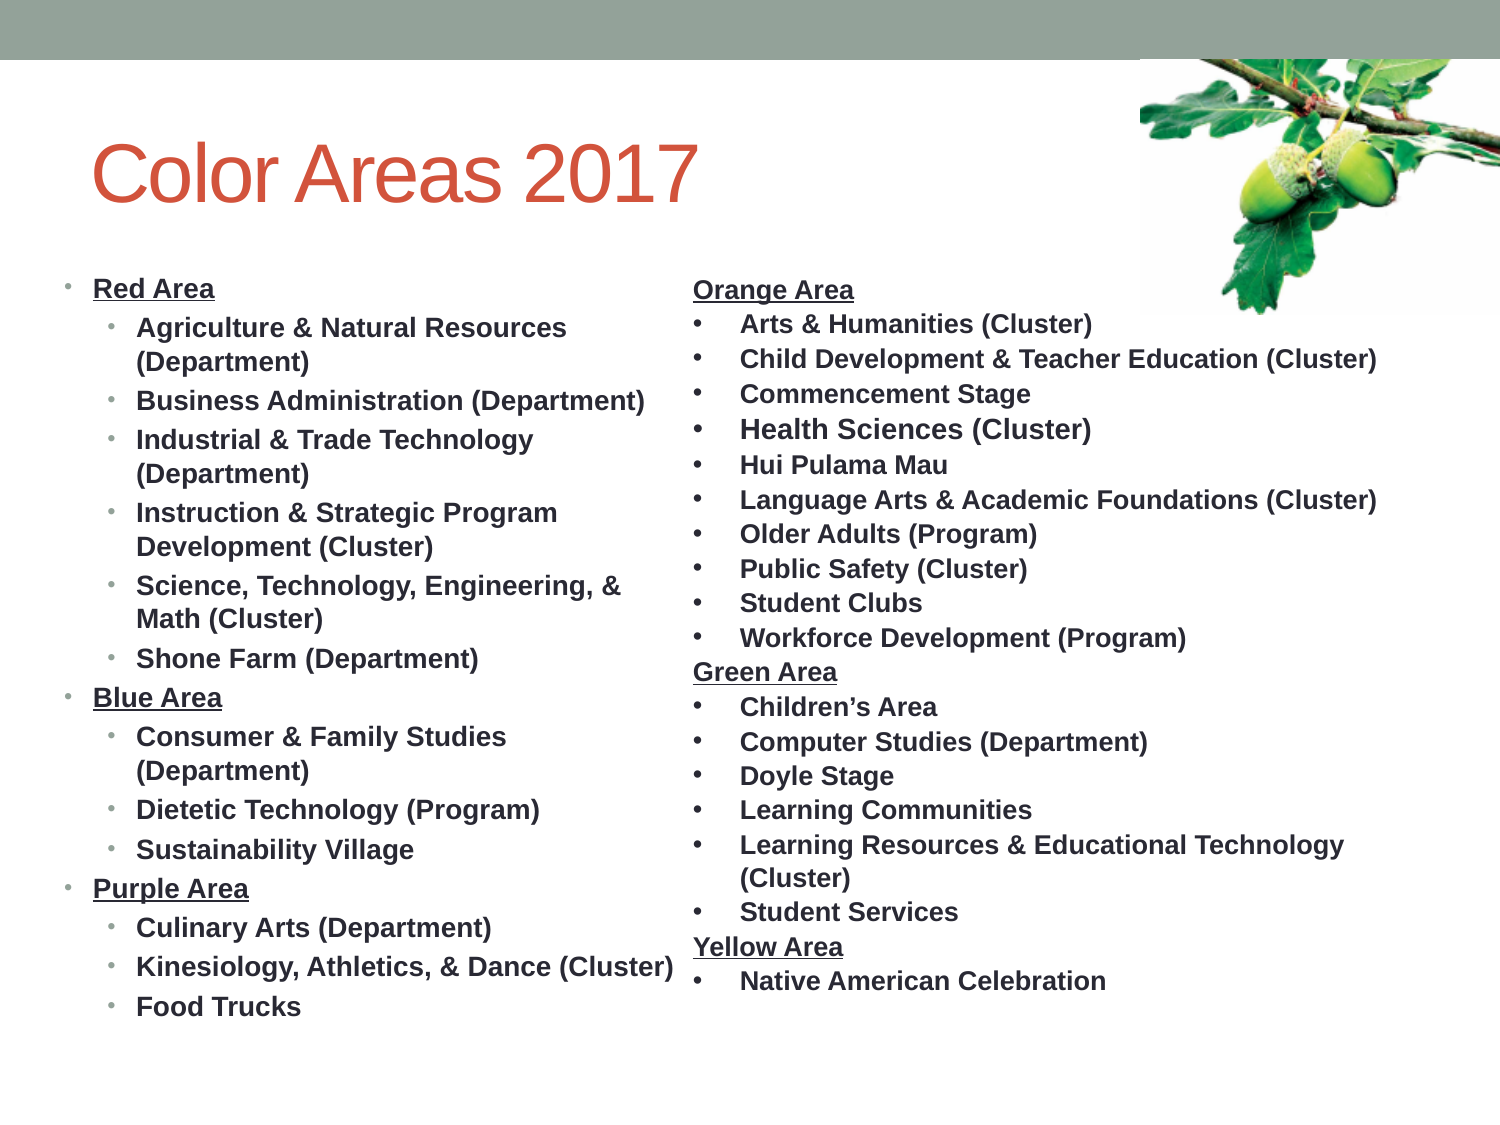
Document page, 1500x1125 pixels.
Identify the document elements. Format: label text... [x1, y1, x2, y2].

list Red Area Agriculture & Natural Resources (Department) Business Administration (Department) Industrial & Trade Technology (Department) Instruction & Strategic Program Development (Cluster) Science, Technology, Engineering, & Math (Cluster) Shone Farm (Department) Blue Area Consumer & Family Studies (Department) Dietetic Technology (Program) Sustainability Village Purple Area Culinary Arts (Department) Kinesiology, Athletics, & Dance (Cluster) Food Trucks [49, 262, 691, 1063]
text_box Orange Area Arts & Humanities (Cluster) Child Development & Teacher Education (Cluster) Commencement Stage Health Sciences (Cluster) Hui Pulama Mau Language Arts & Academic Foundations (Cluster) Older Adults (Program) Public Safety (Cluster) Student Clubs Workforce Development (Program) Green Area Children’s Area Computer Studies (Department) Doyle Stage Learning Communities Learning Resources & Educational Technology (Cluster) Student Services Yellow Area Native American Celebration [678, 264, 1476, 1036]
title Color Areas 2017 [75, 87, 1137, 250]
picture [1140, 59, 1500, 316]
